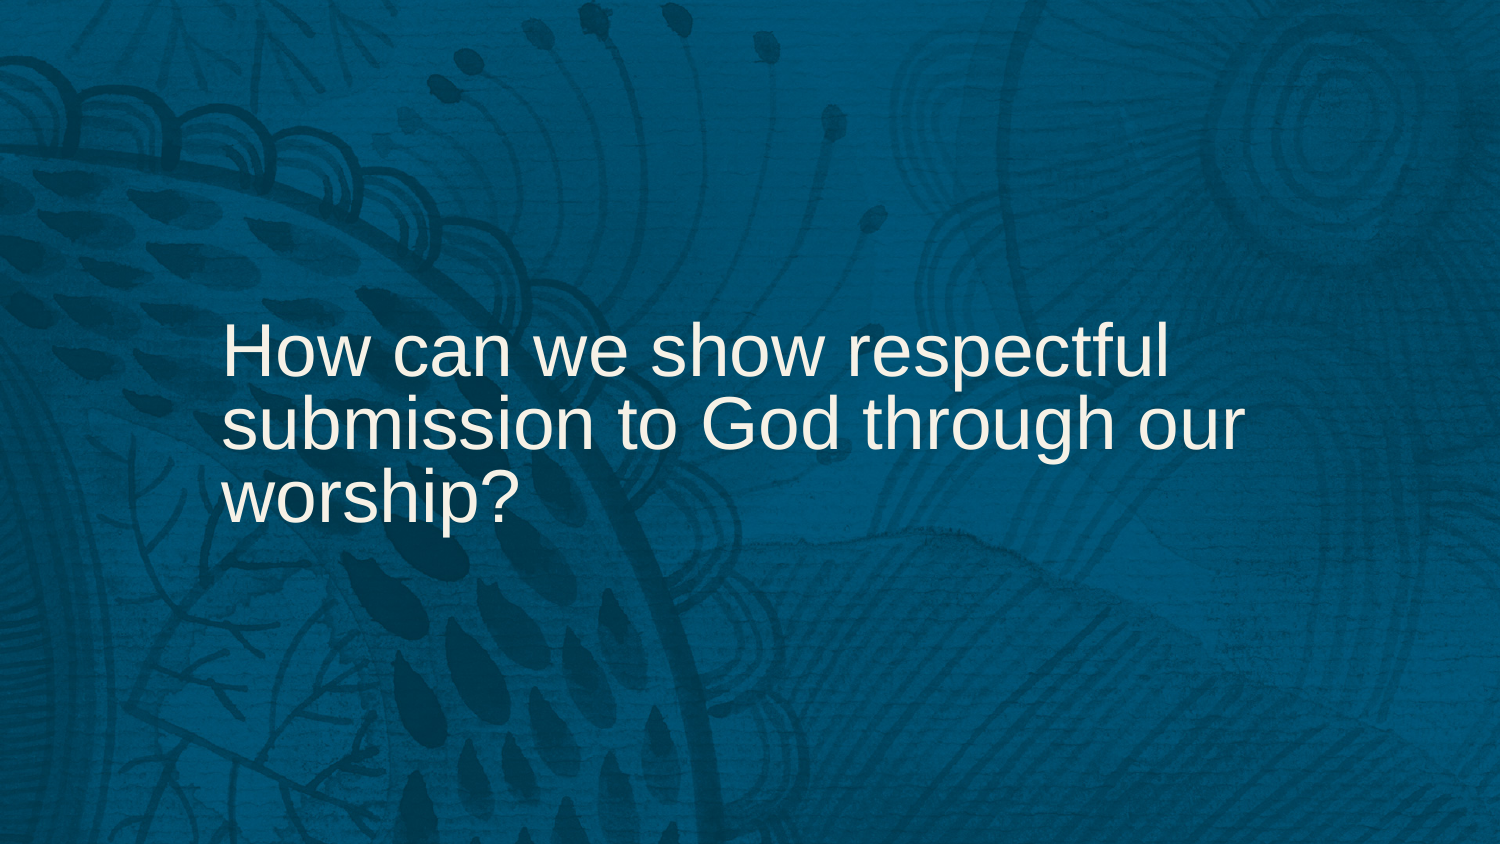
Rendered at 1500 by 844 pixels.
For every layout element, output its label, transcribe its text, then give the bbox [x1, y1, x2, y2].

list How can we show respectful submission to God through our worship? [206, 84, 1294, 772]
